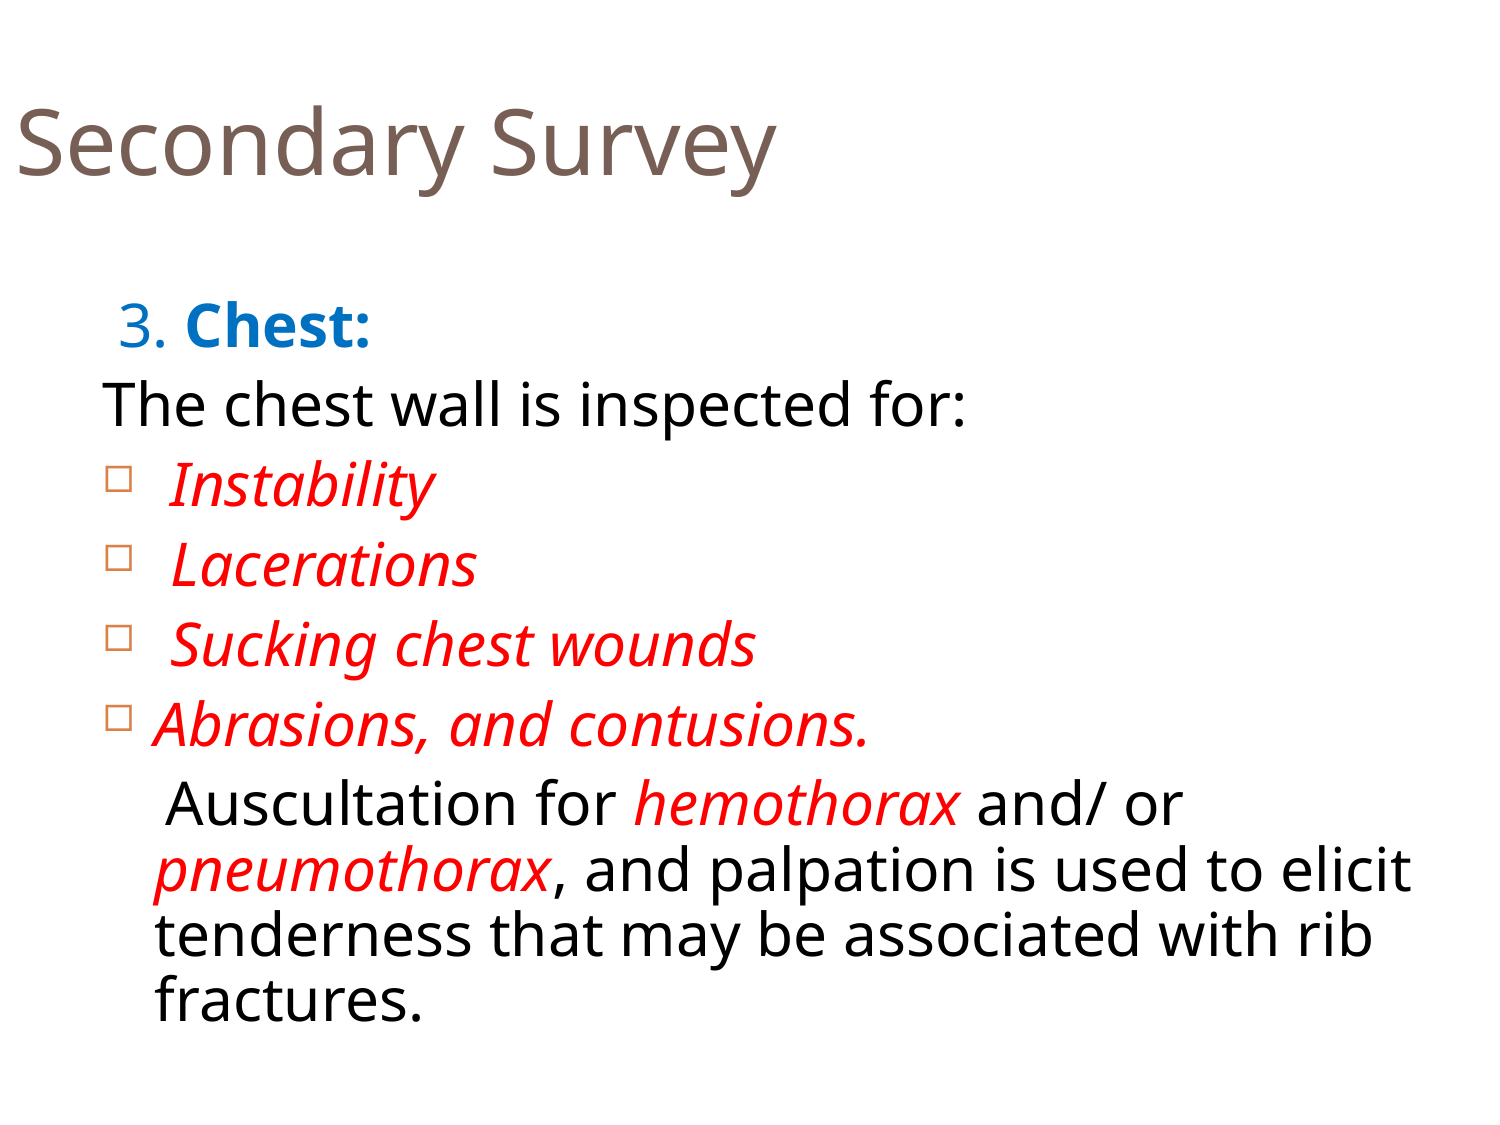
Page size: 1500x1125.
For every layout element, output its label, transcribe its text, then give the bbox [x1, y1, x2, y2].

title Secondary Survey [0, 44, 1351, 233]
list 3. Chest: The chest wall is inspected for: Instability Lacerations Sucking chest wounds Abrasions, and contusions. Auscultation for hemothorax and/ or pneumothorax, and palpation is used to elicit tenderness that may be associated with rib fractures. [87, 287, 1500, 1101]
